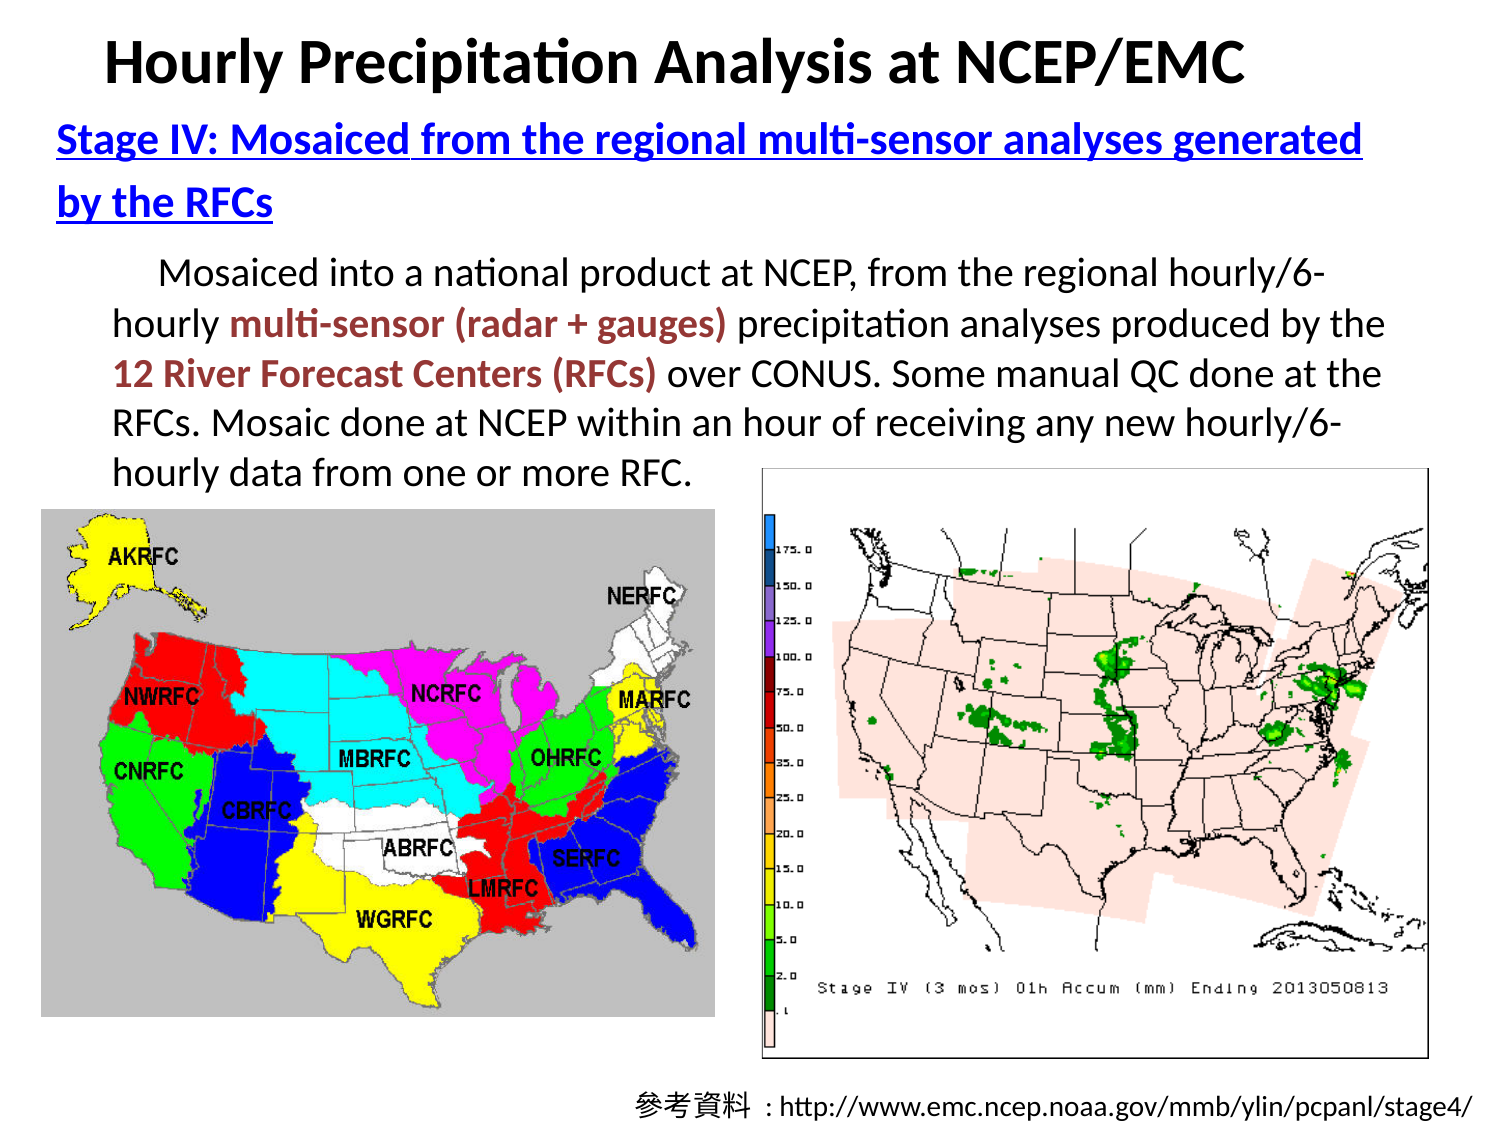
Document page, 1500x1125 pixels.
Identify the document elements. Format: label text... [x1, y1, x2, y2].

list Stage IV: Mosaiced from the regional multi-sensor analyses generated by the RFCs Mosaiced into a national product at NCEP, from the regional hourly/6-hourly multi-sensor (radar + gauges) precipitation analyses produced by the 12 River Forecast Centers (RFCs) over CONUS. Some manual QC done at the RFCs. Mosaic done at NCEP within an hour of receiving any new hourly/6-hourly data from one or more RFC. [41, 101, 1447, 504]
picture [761, 467, 1430, 1059]
title Hourly Precipitation Analysis at NCEP/EMC [0, 0, 1350, 116]
text_box 參考資料 : http://www.emc.ncep.noaa.gov/mmb/ylin/pcpanl/stage4/ [620, 1079, 1500, 1125]
picture [41, 508, 715, 1018]
